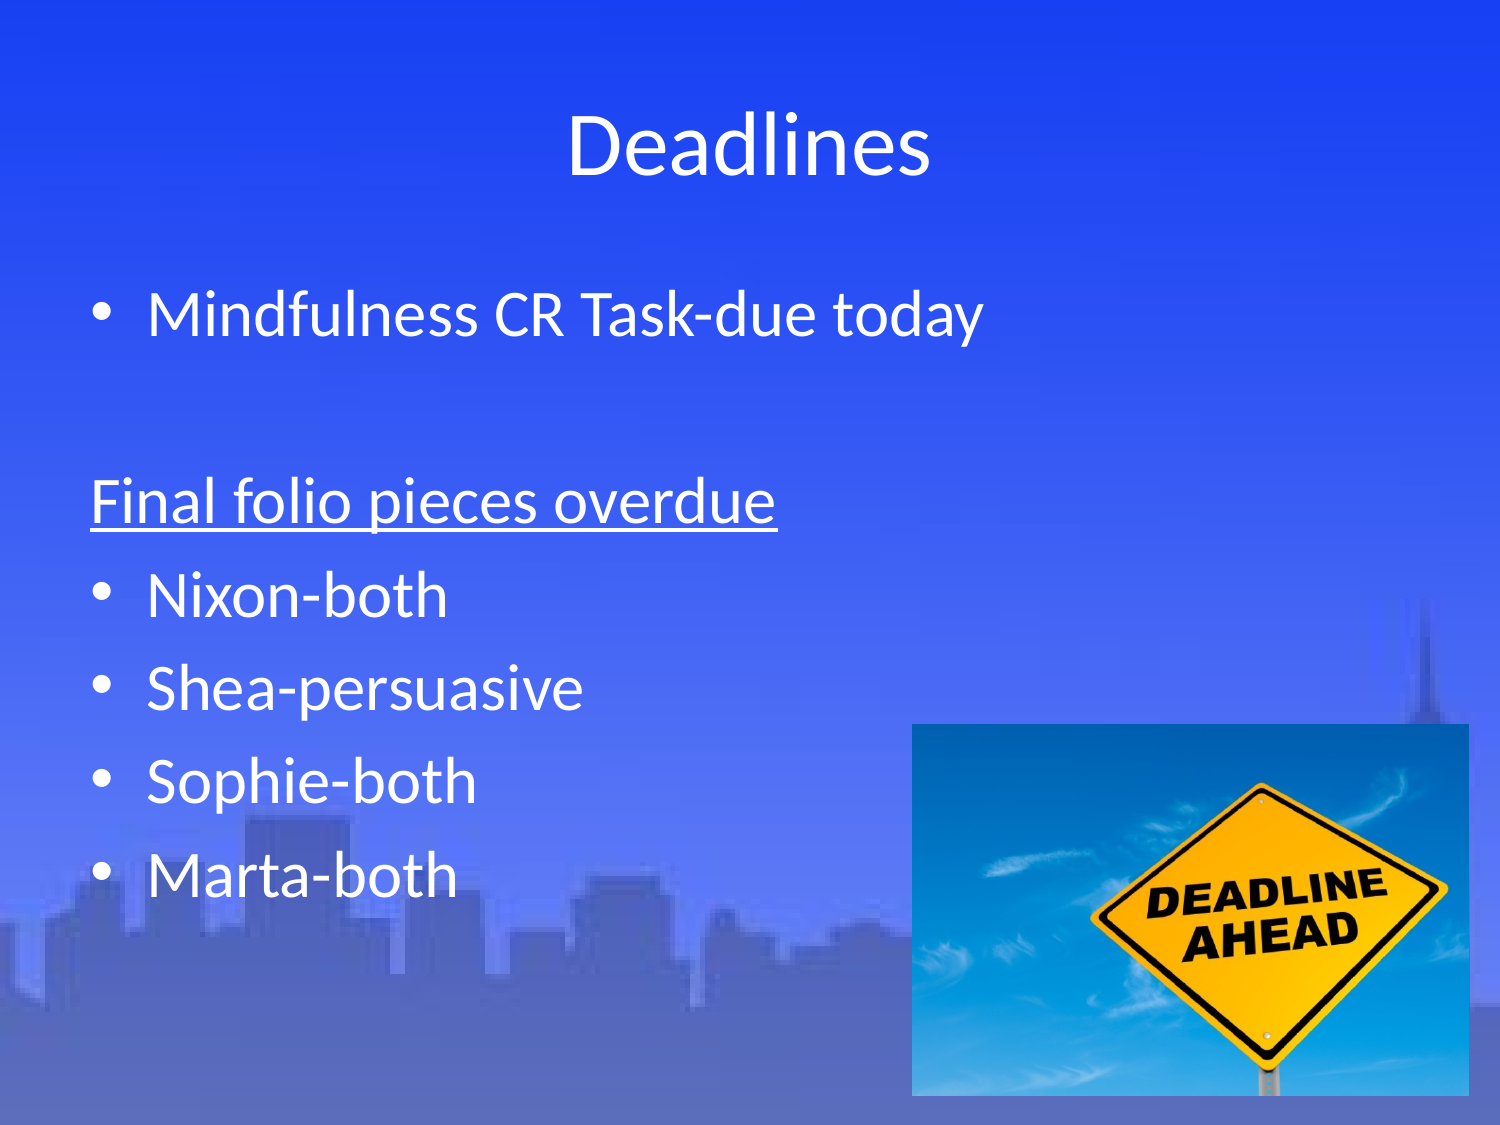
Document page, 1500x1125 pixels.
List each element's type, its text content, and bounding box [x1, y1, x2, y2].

list Mindfulness CR Task-due today Final folio pieces overdue Nixon-both Shea-persuasive Sophie-both Marta-both [75, 262, 1425, 1005]
picture [0, 0, 1500, 1125]
title Deadlines [75, 45, 1425, 233]
